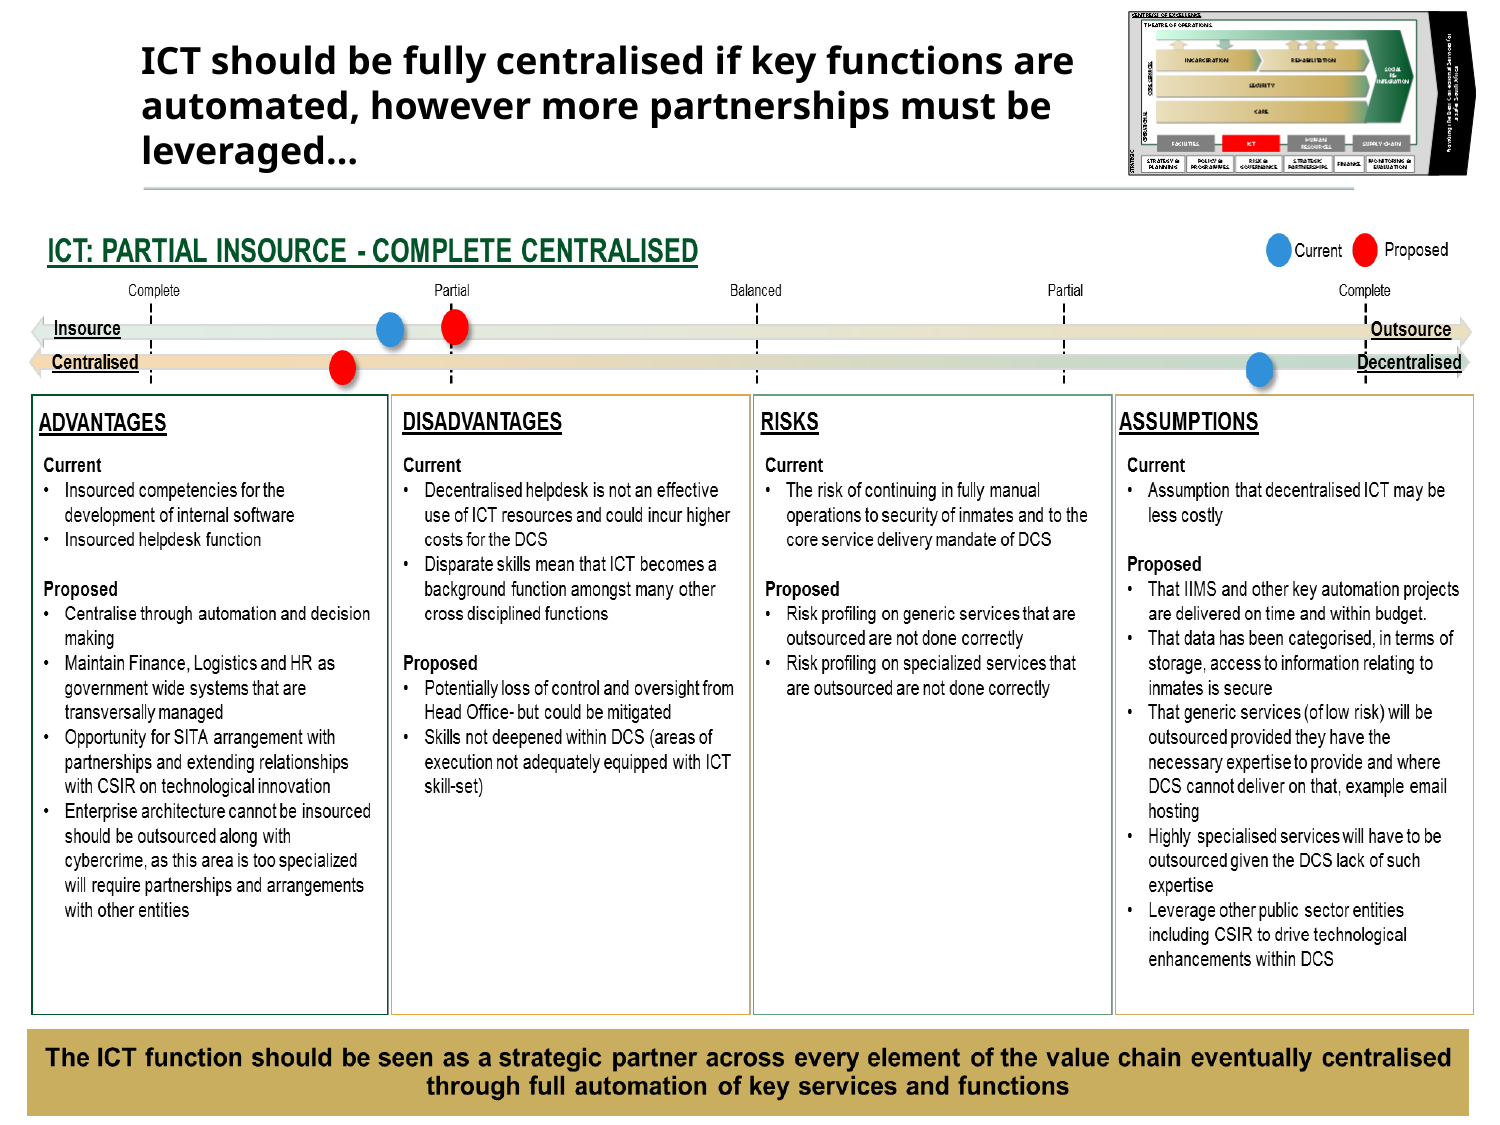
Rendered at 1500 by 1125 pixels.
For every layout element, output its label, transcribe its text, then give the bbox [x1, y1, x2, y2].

picture [143, 182, 1355, 190]
picture [1124, 9, 1477, 177]
picture [27, 219, 1477, 1015]
picture [27, 1028, 1477, 1117]
text_box ICT should be fully centralised if key functions are automated, however more partnerships must be leveraged… [126, 29, 1120, 180]
